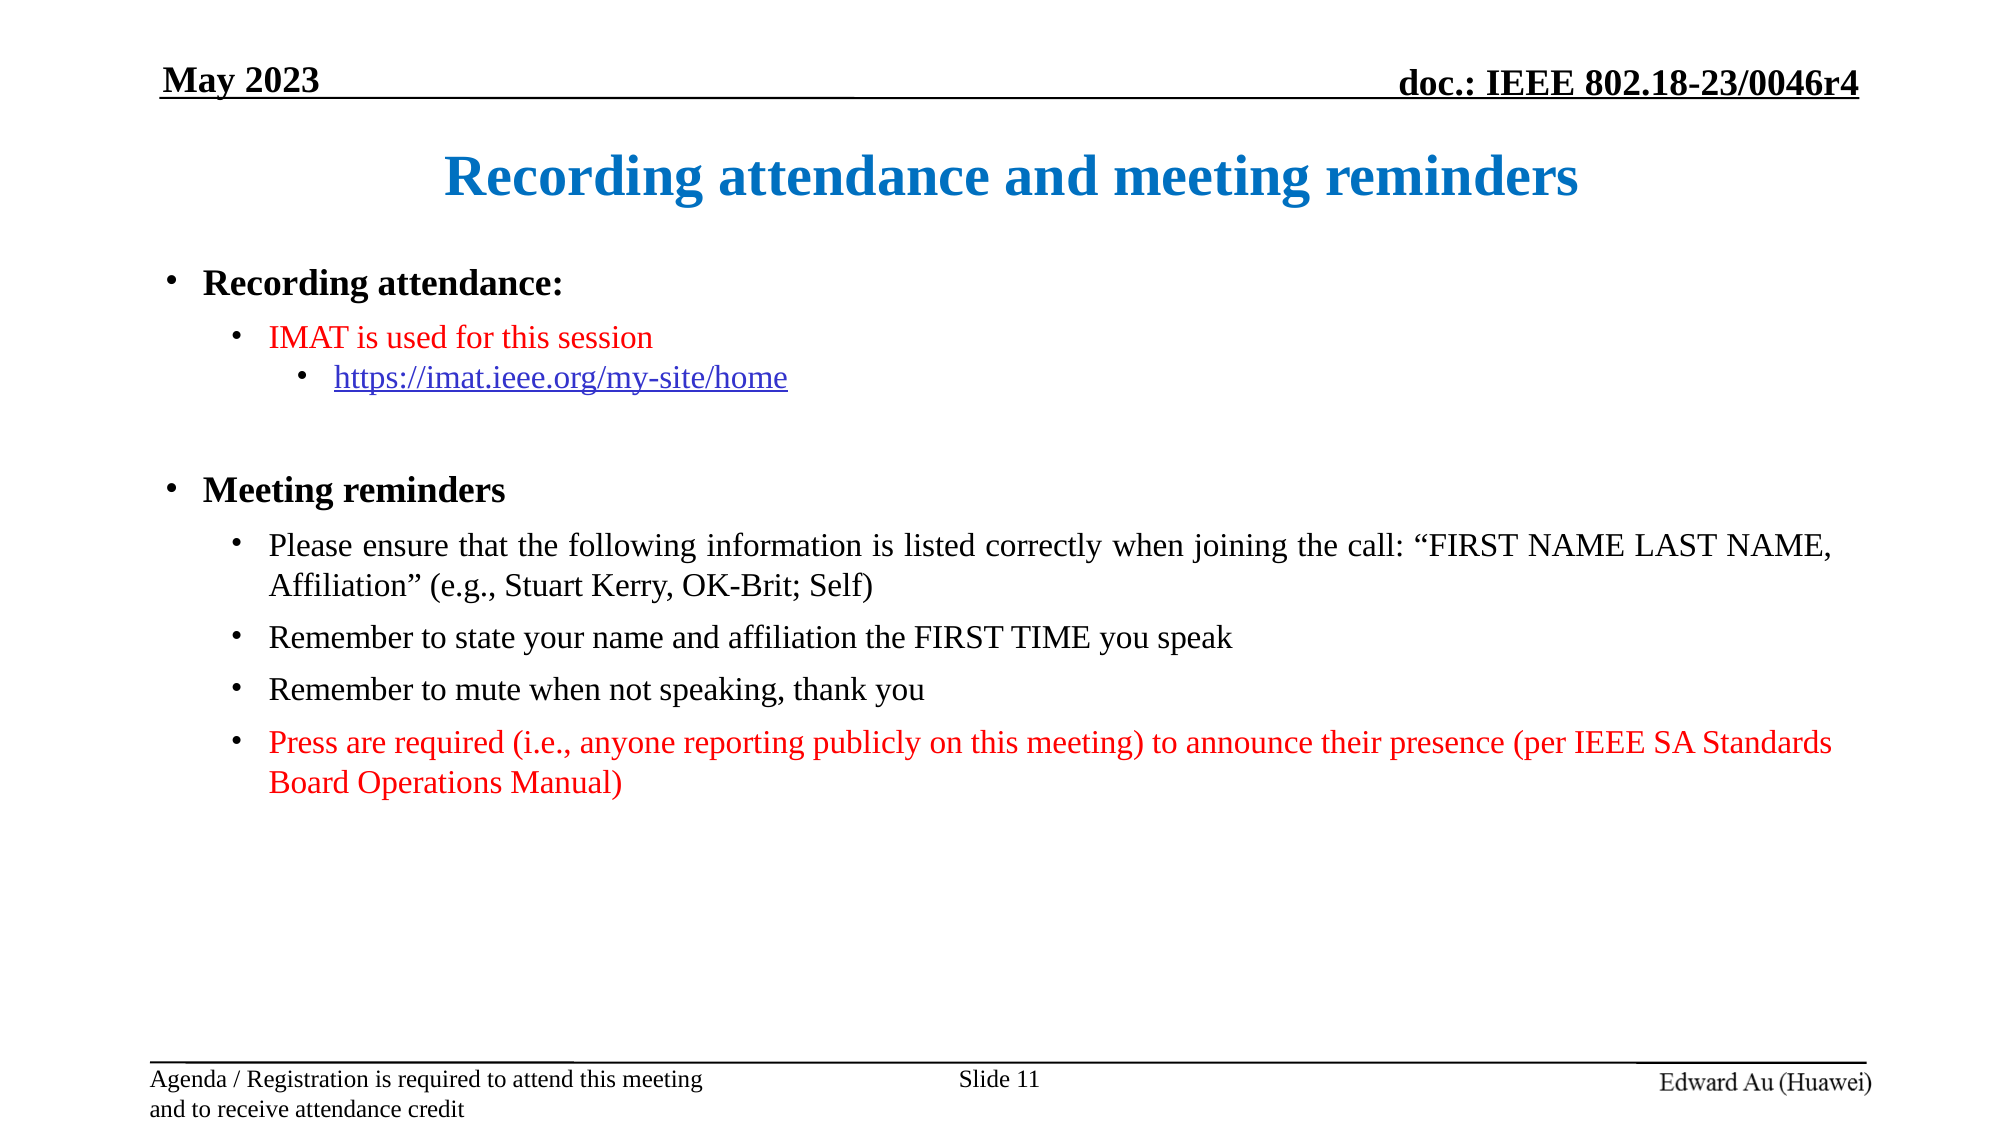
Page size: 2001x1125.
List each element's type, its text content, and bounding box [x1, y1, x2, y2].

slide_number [162, 54, 663, 101]
title Recording attendance and meeting reminders [162, 99, 1864, 246]
picture [1174, 1058, 1887, 1113]
list Recording attendance: IMAT is used for this session https://imat.ieee.org/my-site/home Meeting reminders Please ensure that the following information is listed correctly when joining the call: “FIRST NAME LAST NAME, Affiliation” (e.g., Stuart Kerry, OK-Brit; Self) Remember to state your name and affiliation the FIRST TIME you speak Remember to mute when not speaking, thank you Press are required (i.e., anyone reporting publicly on this meeting) to announce their presence (per IEEE SA Standards Board Operations Manual) [149, 250, 1869, 1026]
slide_number Slide 11 [933, 1061, 1067, 1123]
